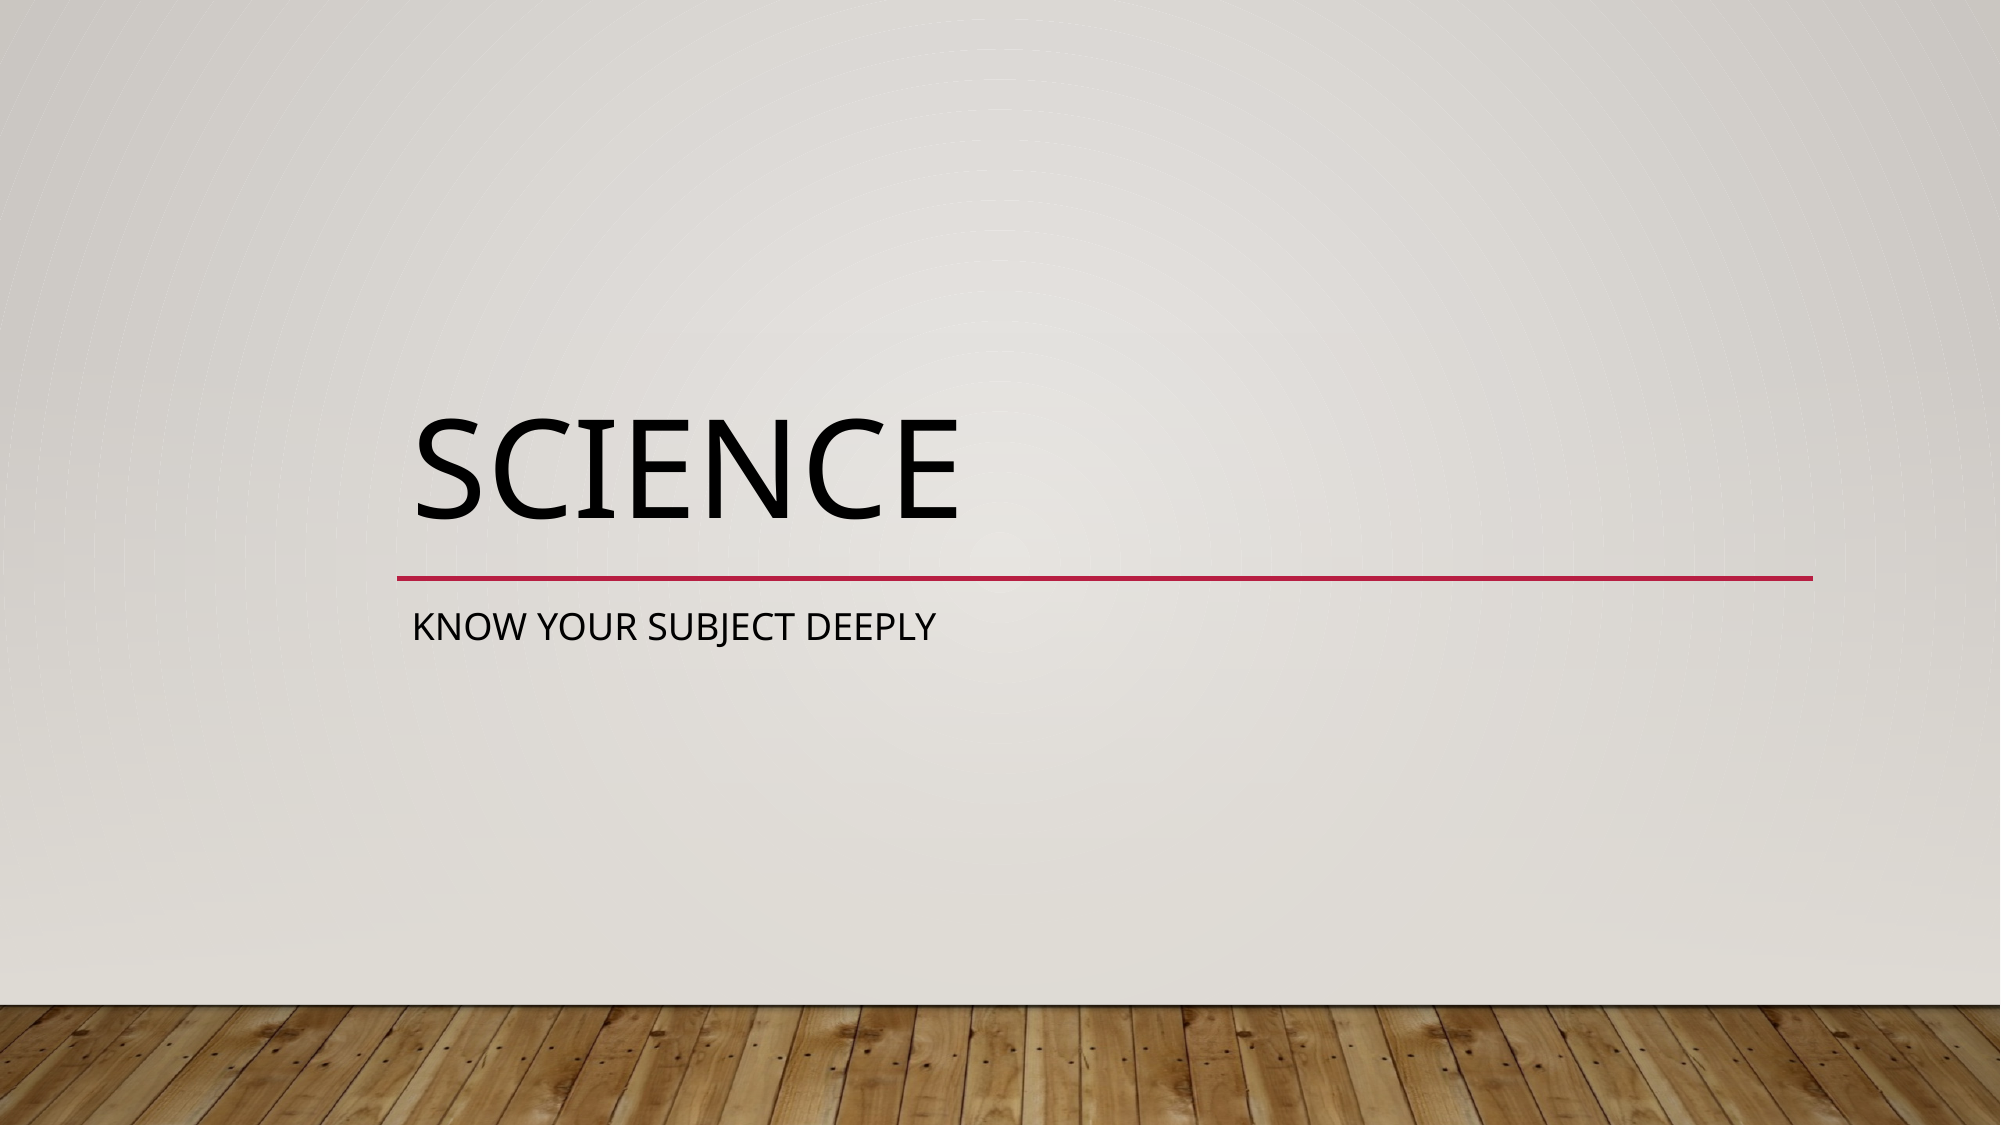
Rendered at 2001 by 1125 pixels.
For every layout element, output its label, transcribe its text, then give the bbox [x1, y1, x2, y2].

subtitle Know your subject Deeply [396, 579, 1814, 740]
title SCIENCE [396, 131, 1814, 549]
picture [0, 1005, 2000, 1125]
